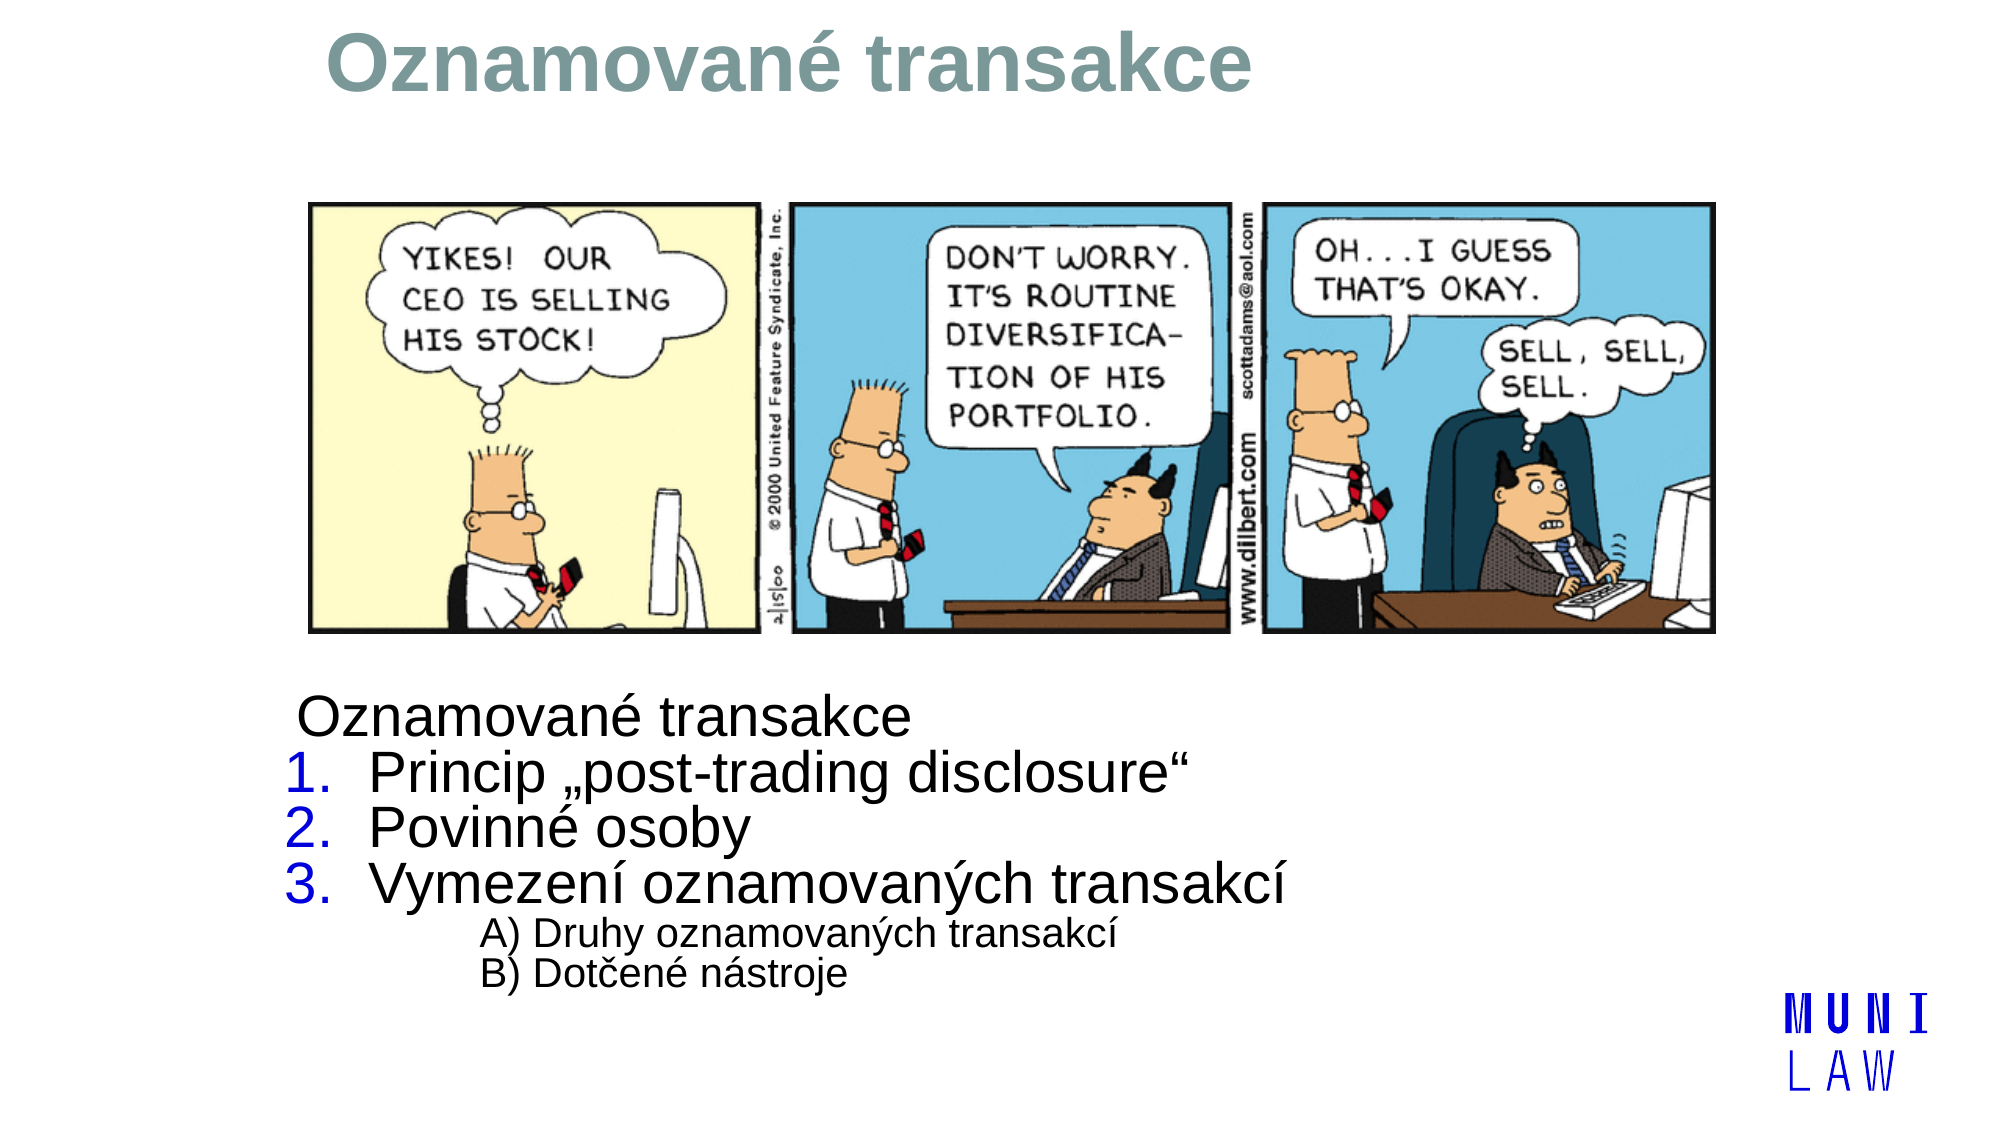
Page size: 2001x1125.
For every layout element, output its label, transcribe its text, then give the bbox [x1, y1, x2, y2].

list Oznamované transakce Princip „post-trading disclosure“ Povinné osoby Vymezení oznamovaných transakcí A) Druhy oznamovaných transakcí B) Dotčené nástroje [284, 691, 1709, 1125]
picture [308, 201, 1716, 634]
title Oznamované transakce [325, 24, 1676, 188]
